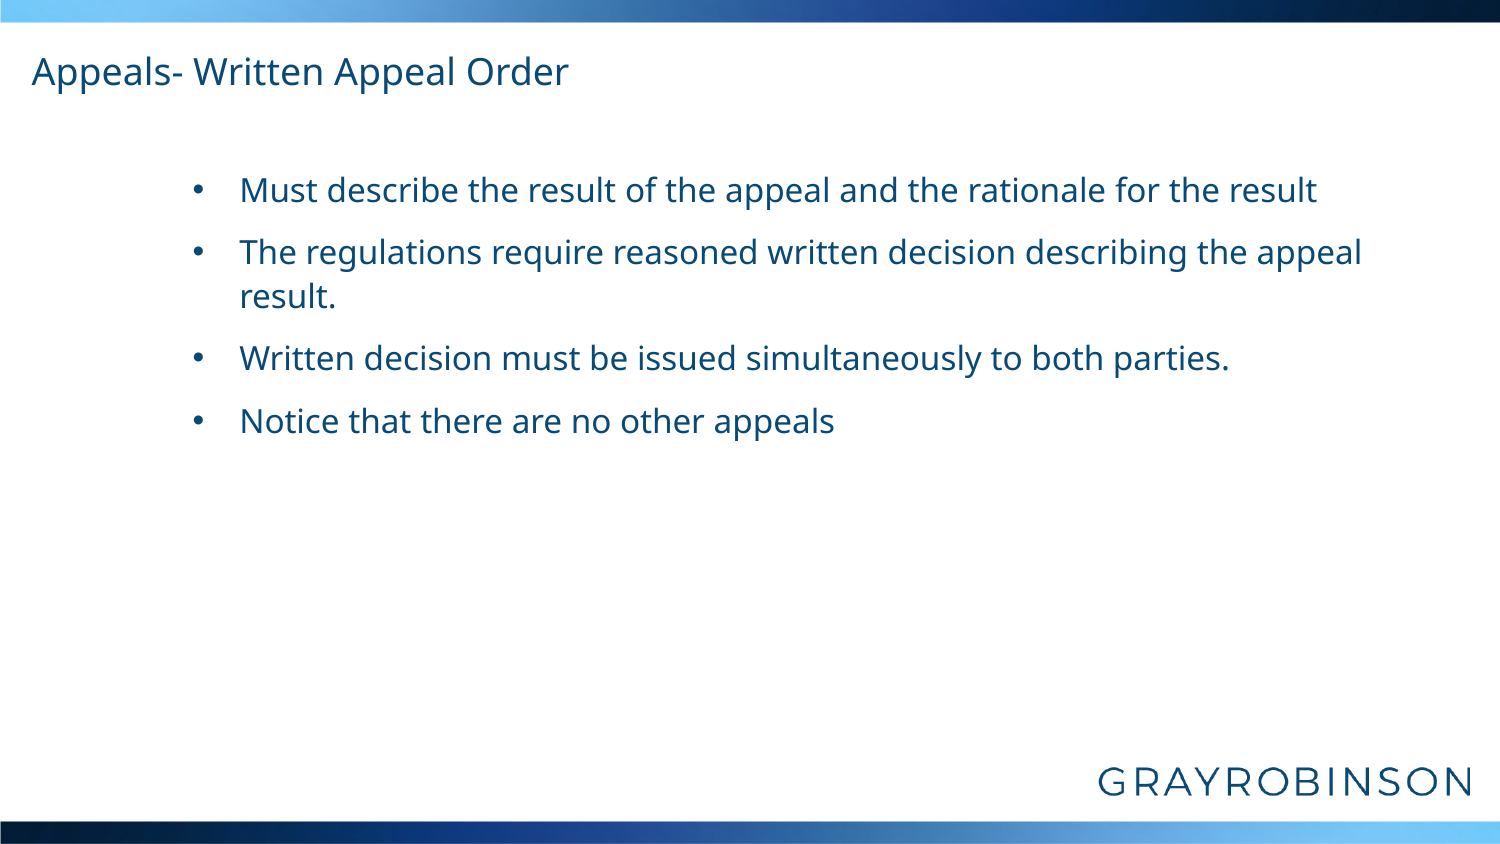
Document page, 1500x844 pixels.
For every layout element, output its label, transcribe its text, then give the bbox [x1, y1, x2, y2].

title Appeals- Written Appeal Order [31, 47, 1293, 98]
picture [0, 0, 1500, 844]
list Must describe the result of the appeal and the rationale for the result The regulations require reasoned written decision describing the appeal result. Written decision must be issued simultaneously to both parties. Notice that there are no other appeals [121, 157, 1424, 741]
